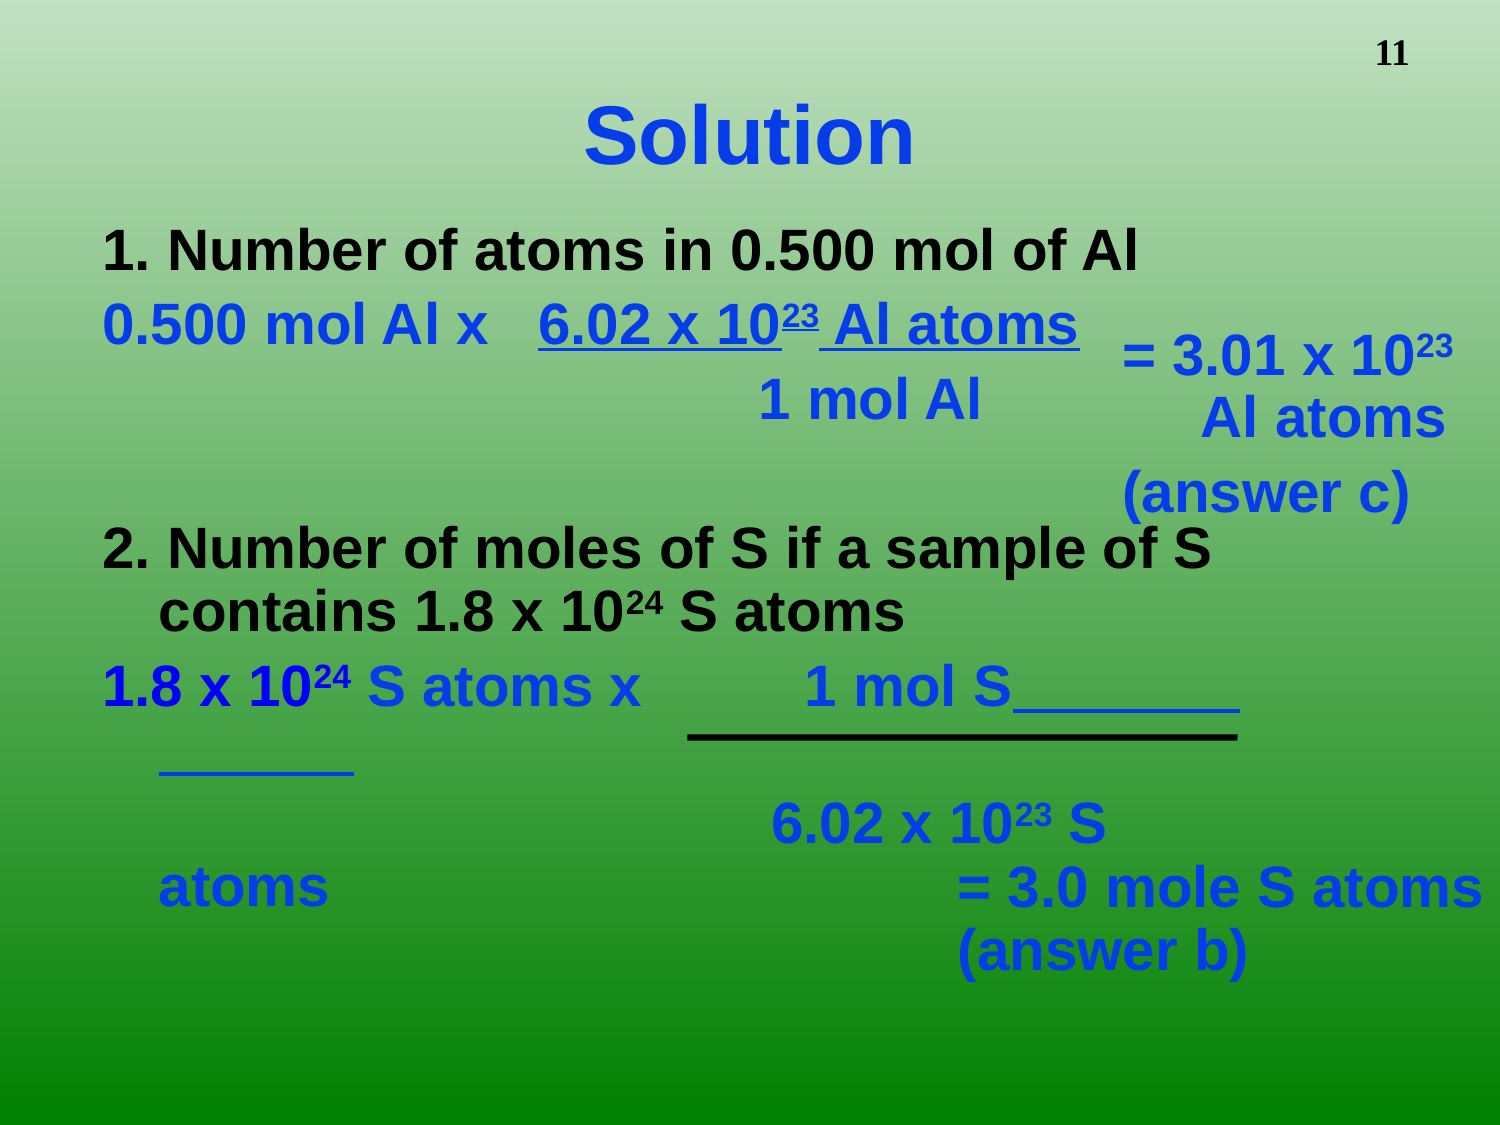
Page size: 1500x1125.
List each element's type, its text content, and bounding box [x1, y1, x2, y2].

text_box = 3.0 mole S atoms (answer b) [942, 849, 1500, 991]
text_box = 3.01 x 1023 Al atoms (answer c) [1107, 317, 1469, 533]
list 1. Number of atoms in 0.500 mol of Al 0.500 mol Al x 6.02 x 1023 Al atoms 1 mol Al 2. Number of moles of S if a sample of S contains 1.8 x 1024 S atoms 1.8 x 1024 S atoms x 1 mol S 6.02 x 1023 S atoms [87, 212, 1263, 988]
title Solution [112, 37, 1388, 225]
